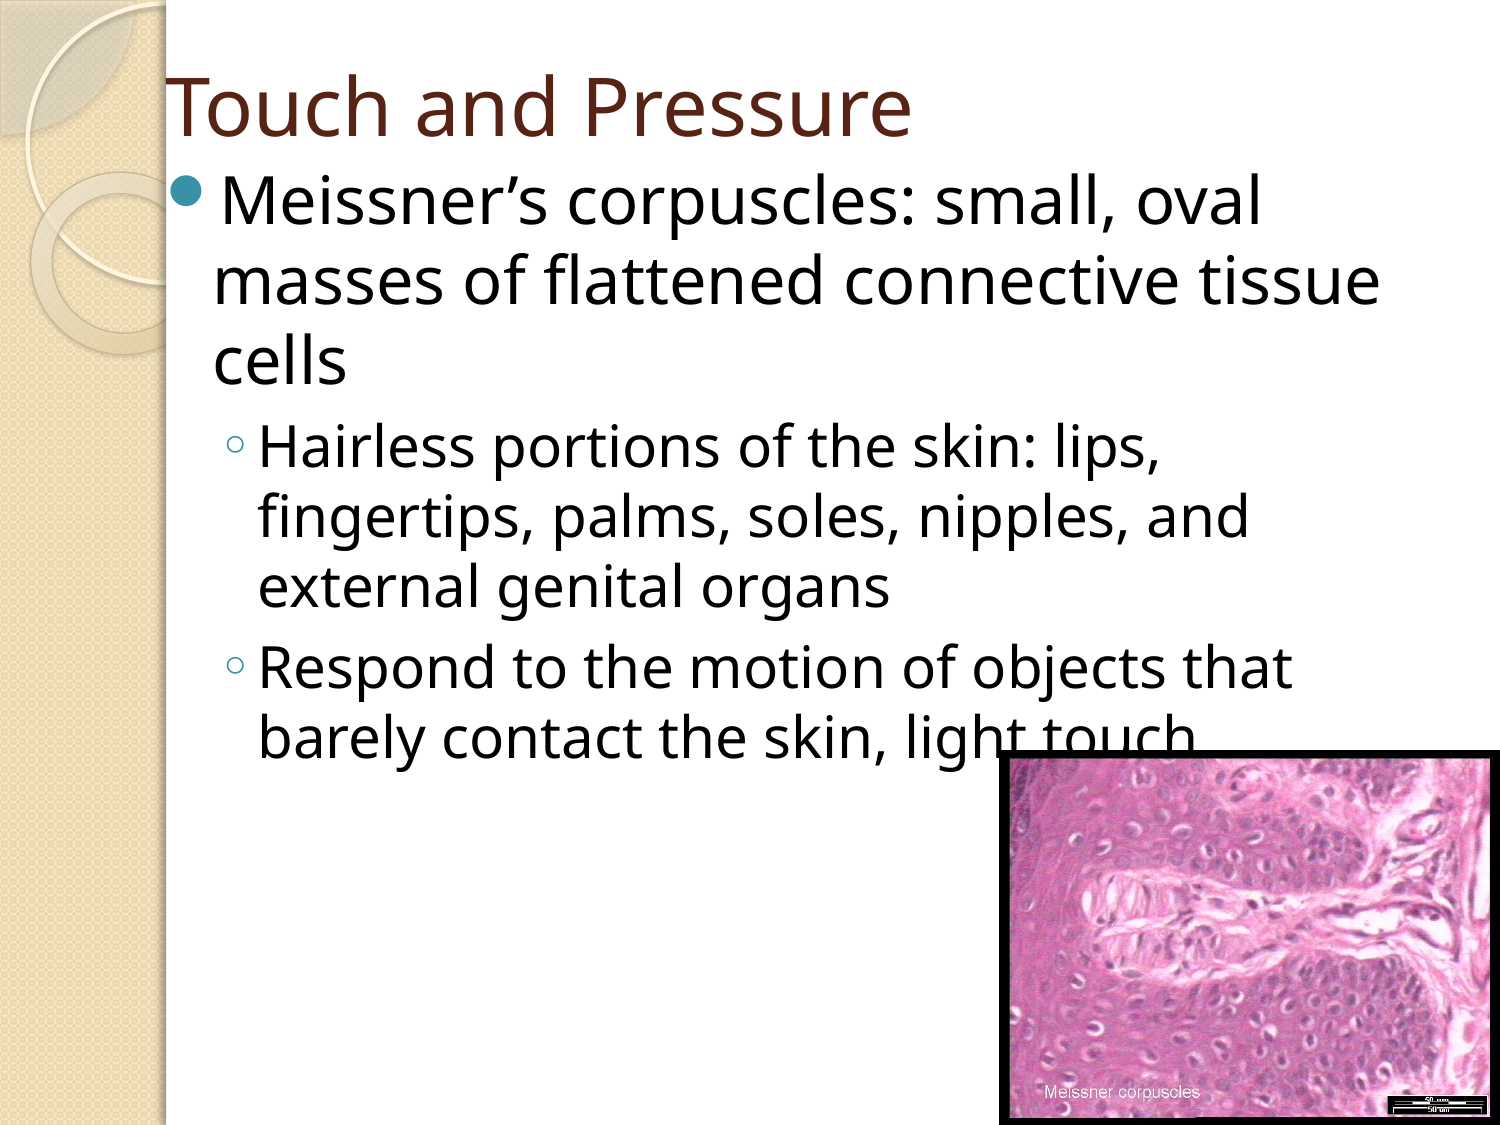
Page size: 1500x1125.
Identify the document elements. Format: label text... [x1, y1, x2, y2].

picture [999, 749, 1500, 1125]
title Touch and Pressure [150, 45, 1466, 149]
list Meissner’s corpuscles: small, oval masses of flattened connective tissue cells Hairless portions of the skin: lips, fingertips, palms, soles, nipples, and external genital organs Respond to the motion of objects that barely contact the skin, light touch [137, 149, 1466, 938]
